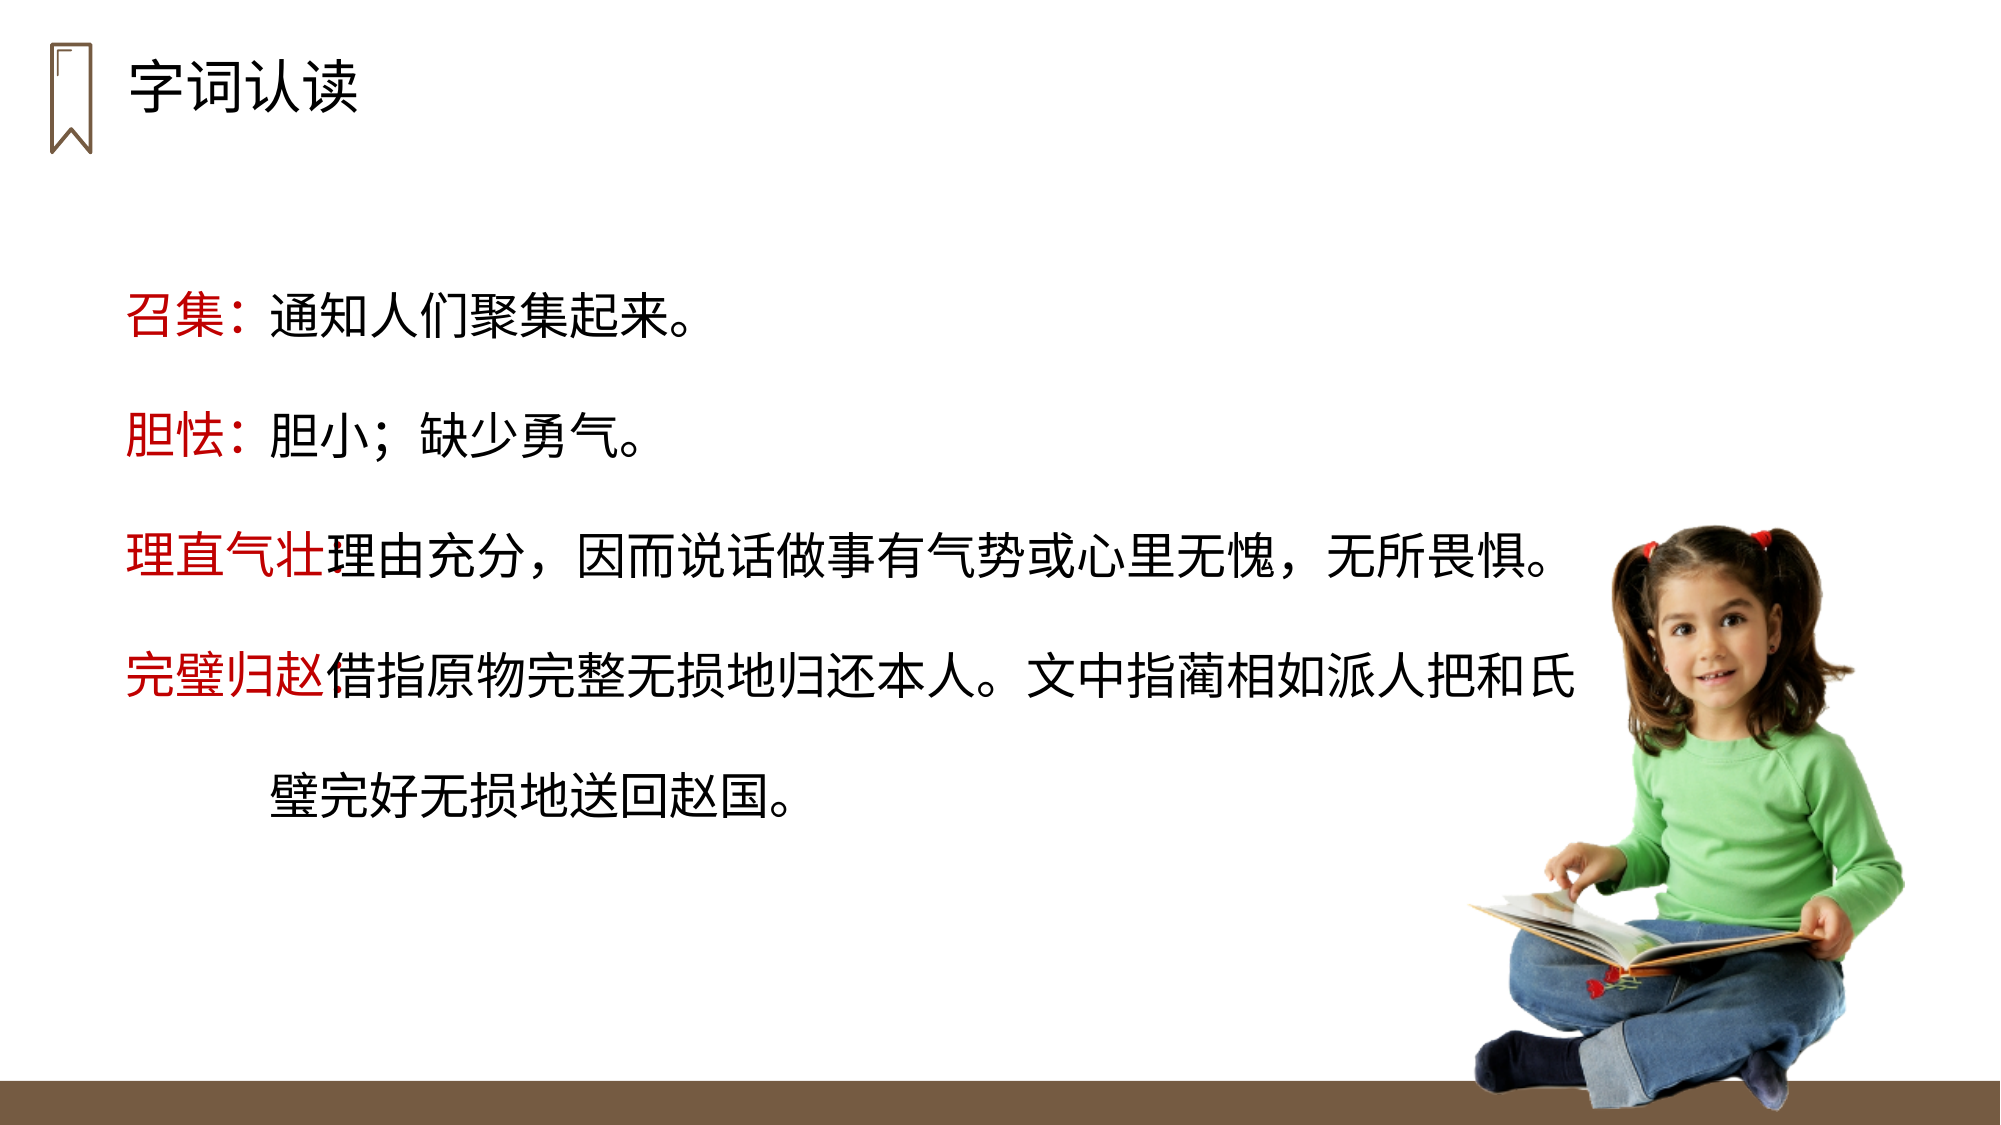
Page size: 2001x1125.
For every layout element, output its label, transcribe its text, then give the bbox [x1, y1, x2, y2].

text_box 字词认读 [112, 42, 375, 128]
text_box 通知人们聚集起来。 胆小；缺少勇气。 理由充分，因而说话做事有气势或心里无愧，无所畏惧。 借指原物完整无损地归还本人。文中指蔺相如派人把和氏璧完好无损地送回赵国。 [254, 216, 1619, 952]
picture [1466, 524, 1905, 1112]
text_box 召集： 胆怯： 理直气壮： 完璧归赵： [110, 216, 254, 712]
